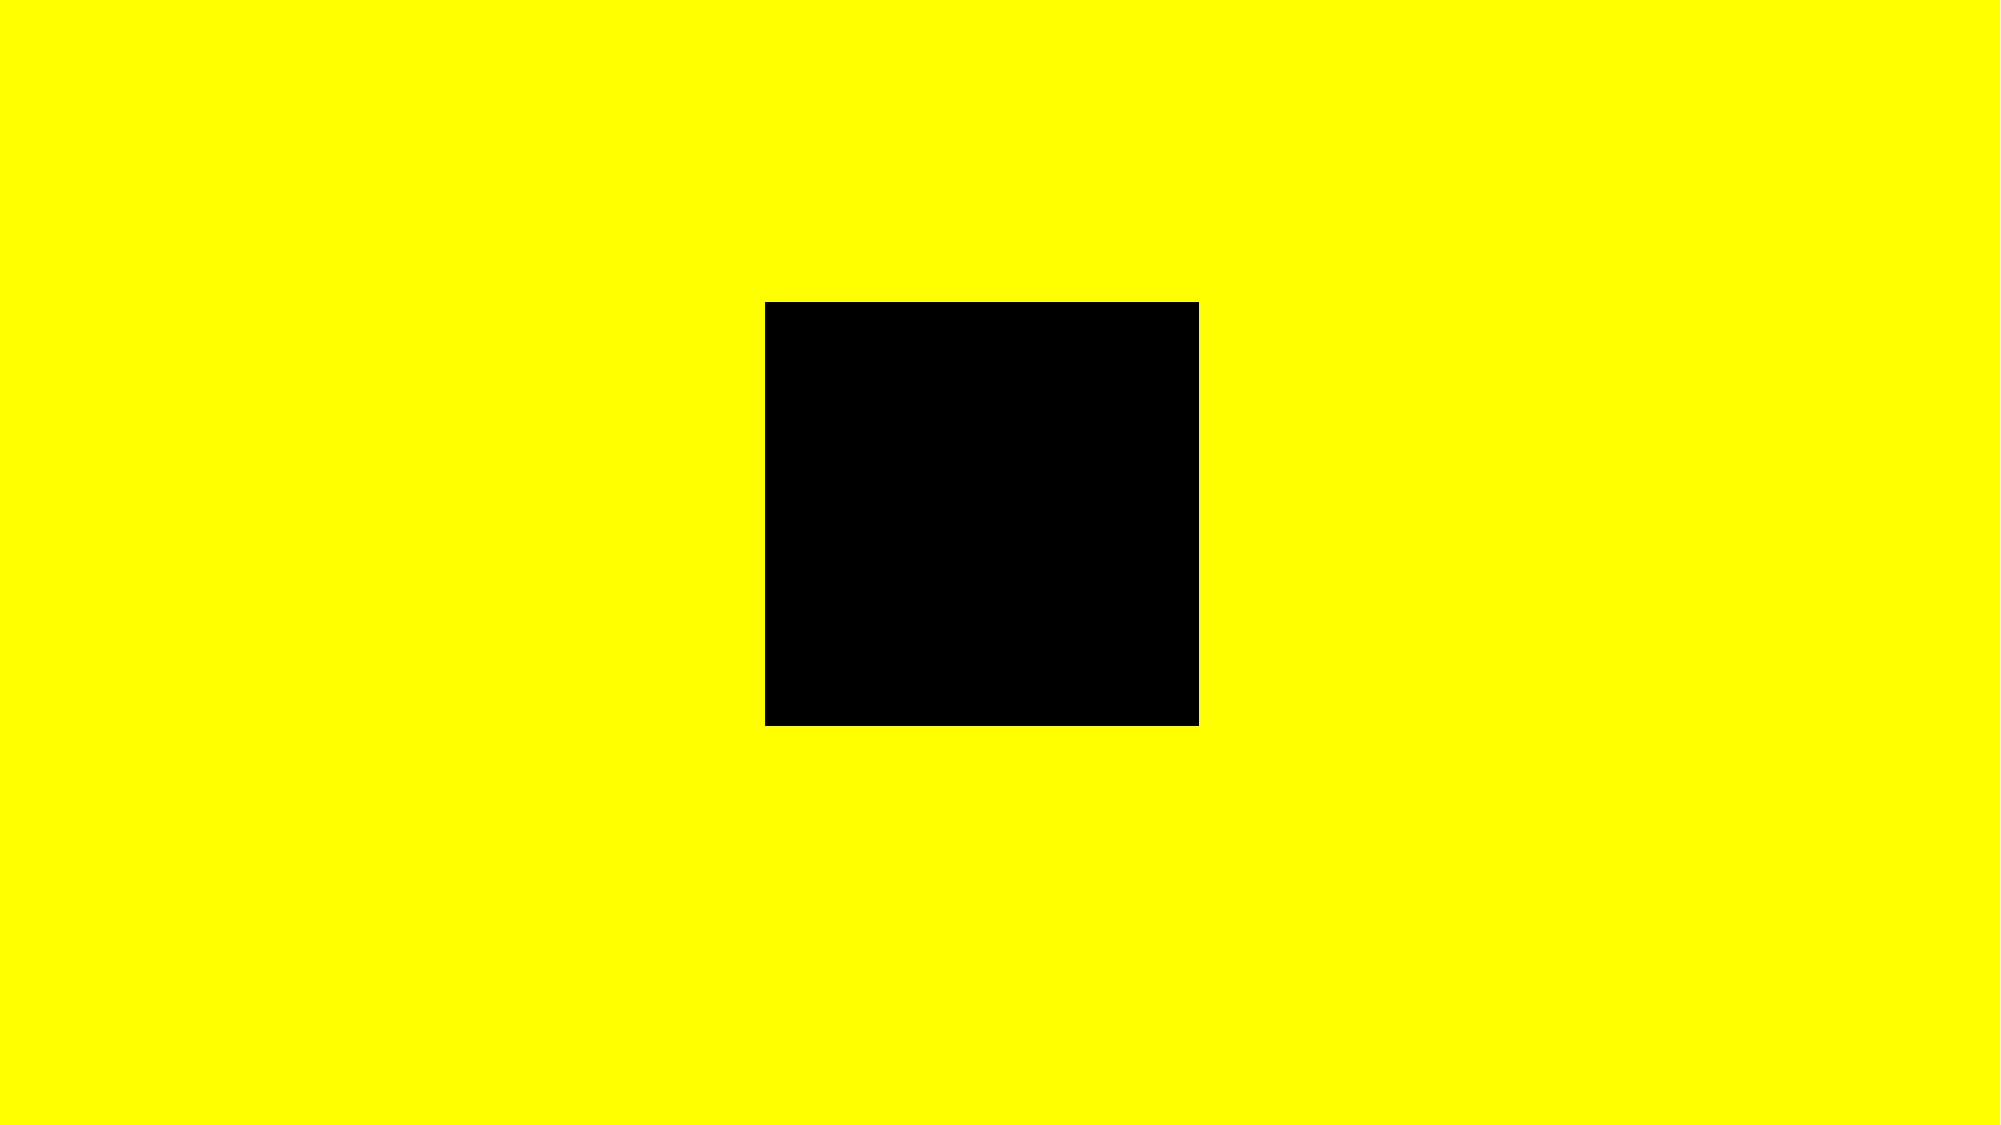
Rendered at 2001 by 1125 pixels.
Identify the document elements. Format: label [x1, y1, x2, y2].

text_box [765, 302, 1199, 726]
